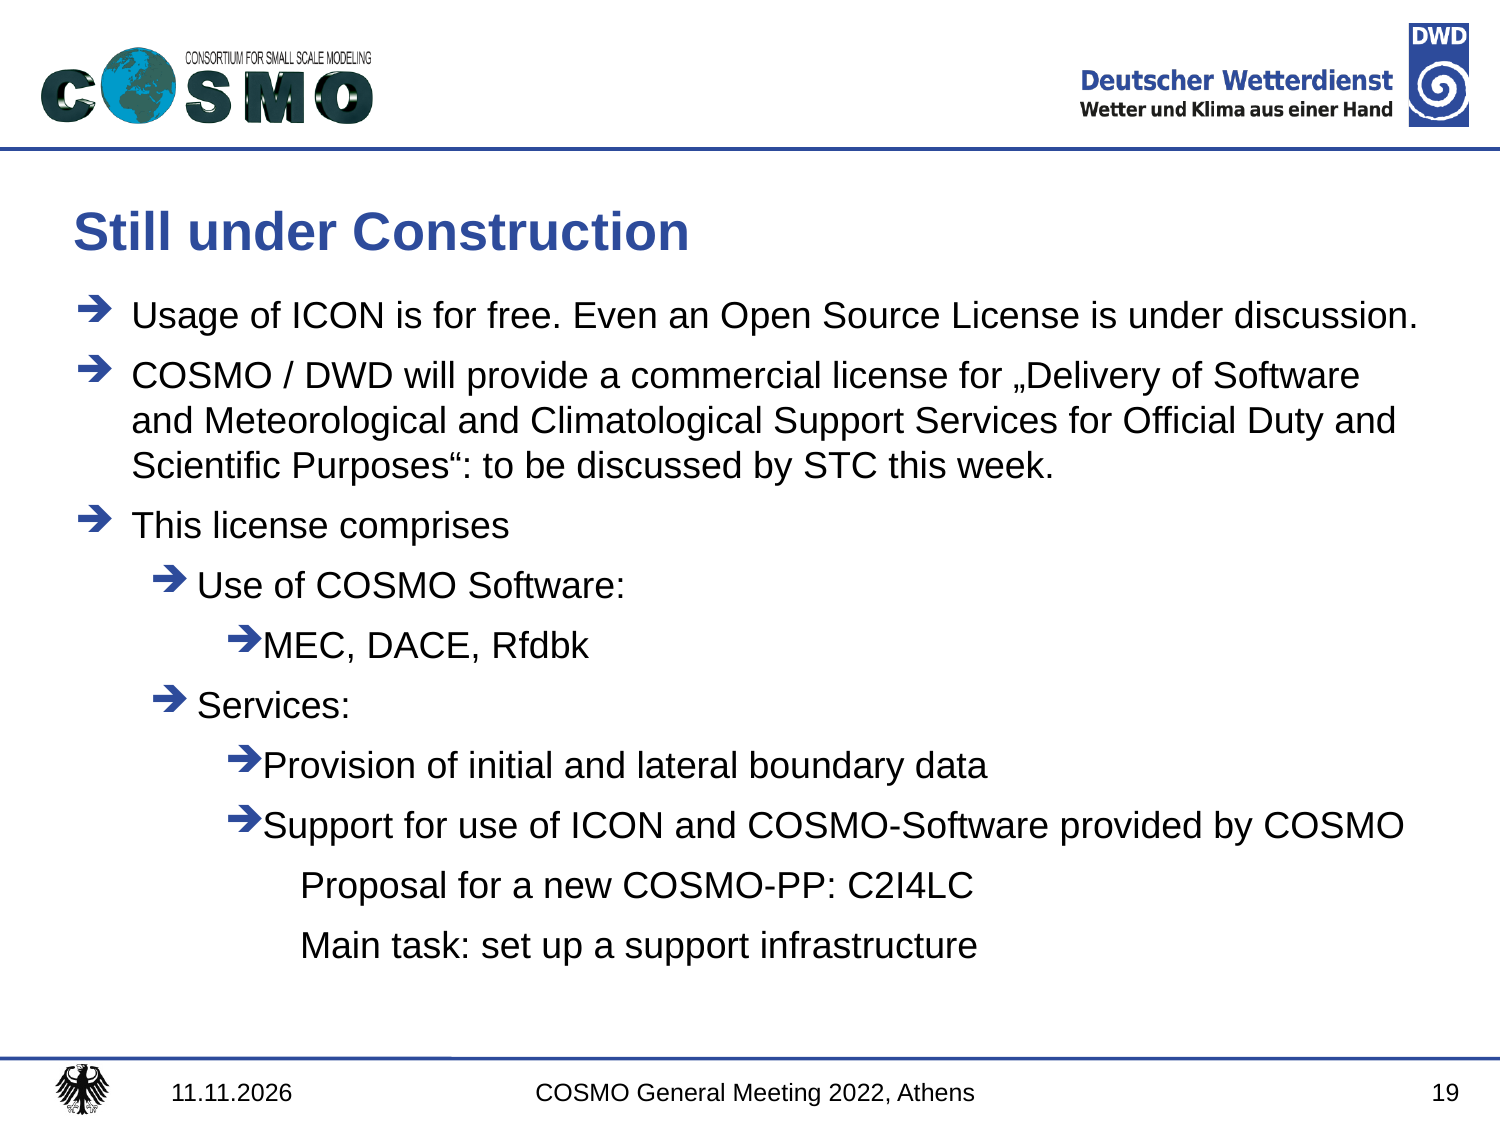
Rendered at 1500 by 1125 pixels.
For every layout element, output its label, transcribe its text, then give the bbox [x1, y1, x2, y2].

list Usage of ICON is for free. Even an Open Source License is under discussion. COSMO / DWD will provide a commercial license for „Delivery of Software and Meteorological and Climatological Support Services for Official Duty and Scientific Purposes“: to be discussed by STC this week. This license comprises Use of COSMO Software: MEC, DACE, Rfdbk Services: Provision of initial and lateral boundary data Support for use of ICON and COSMO-Software provided by COSMO Proposal for a new COSMO-PP: C2I4LC Main task: set up a support infrastructure [75, 290, 1425, 1035]
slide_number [171, 1068, 419, 1103]
slide_number 19 [1399, 1068, 1475, 1109]
picture [1080, 23, 1469, 127]
footer COSMO General Meeting 2022, Athens [430, 1068, 1081, 1105]
picture [120, 47, 373, 124]
picture [125, 59, 134, 67]
picture [53, 1062, 111, 1116]
picture [41, 47, 133, 124]
title Still under Construction [73, 184, 1424, 274]
